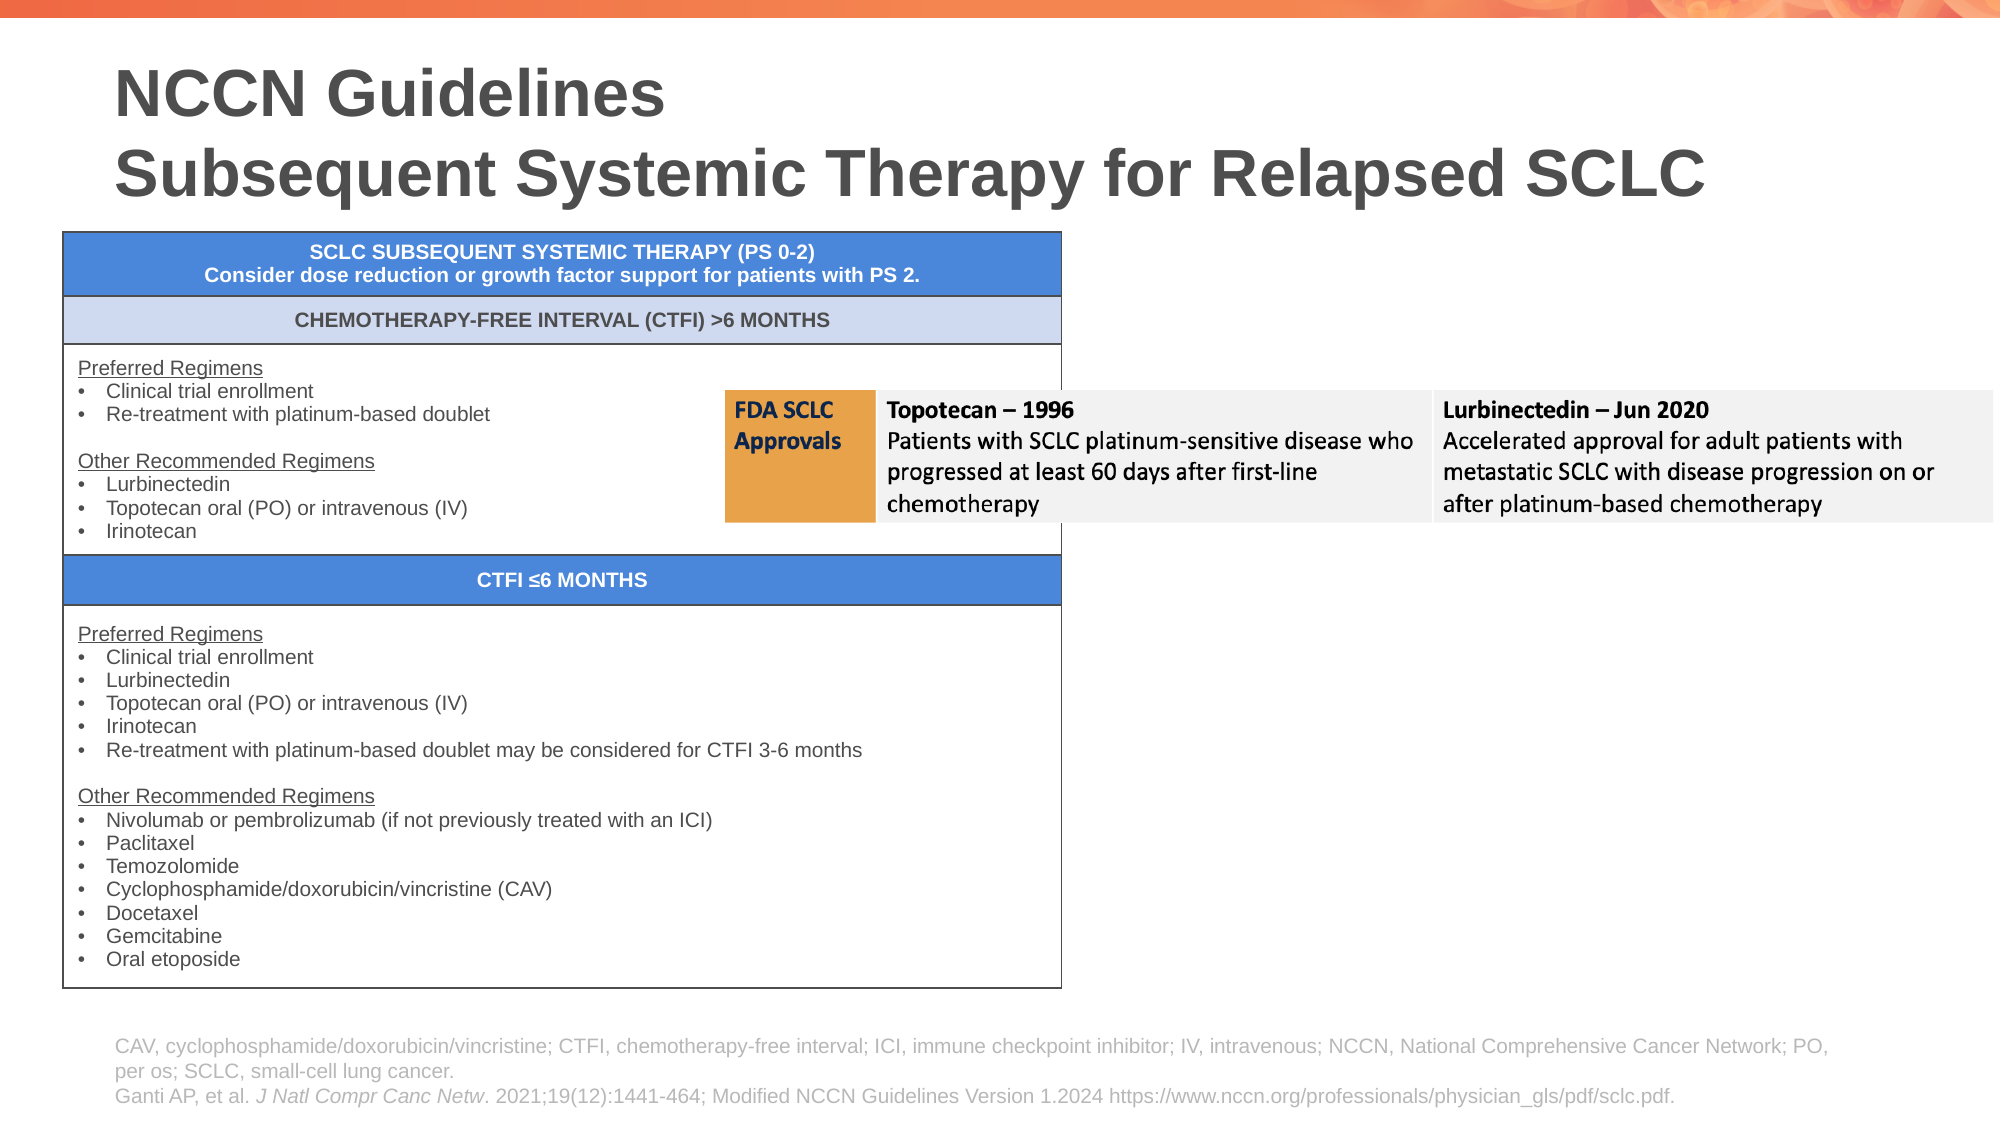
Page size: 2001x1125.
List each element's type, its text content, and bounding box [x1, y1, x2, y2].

picture [0, 0, 2000, 18]
table_cell CTFI ≤6 MONTHS [64, 556, 1061, 604]
footer CAV, cyclophosphamide/doxorubicin/vincristine; CTFI, chemotherapy-free interval; ICI, immune checkpoint inhibitor; IV, intravenous; NCCN, National Comprehensive Cancer Network; PO, per os; SCLC, small-cell lung cancer. Ganti AP, et al. J Natl Compr Canc Netw. 2021;19(12):1441-464; Modified NCCN Guidelines Version 1.2024 https://www.nccn.org/professionals/physician_gls/pdf/sclc.pdf. [99, 1042, 1863, 1116]
picture [724, 390, 2000, 523]
table_cell Preferred Regimens Clinical trial enrollment Lurbinectedin Topotecan oral (PO) or intravenous (IV) Irinotecan Re-treatment with platinum-based doublet may be considered for CTFI 3-6 months Other Recommended Regimens Nivolumab or pembrolizumab (if not previously treated with an ICI) Paclitaxel Temozolomide Cyclophosphamide/doxorubicin/vincristine (CAV) Docetaxel Gemcitabine Oral etoposide [64, 606, 1061, 987]
title NCCN Guidelines Subsequent Systemic Therapy for Relapsed SCLC [99, 32, 1863, 228]
table_header SCLC SUBSEQUENT SYSTEMIC THERAPY (PS 0-2) Consider dose reduction or growth factor support for patients with PS 2. [64, 233, 1061, 295]
table_cell CHEMOTHERAPY-FREE INTERVAL (CTFI) >6 MONTHS [64, 297, 1061, 343]
table_cell Preferred Regimens Clinical trial enrollment Re-treatment with platinum-based doublet Other Recommended Regimens Lurbinectedin Topotecan oral (PO) or intravenous (IV) Irinotecan [64, 345, 1061, 554]
